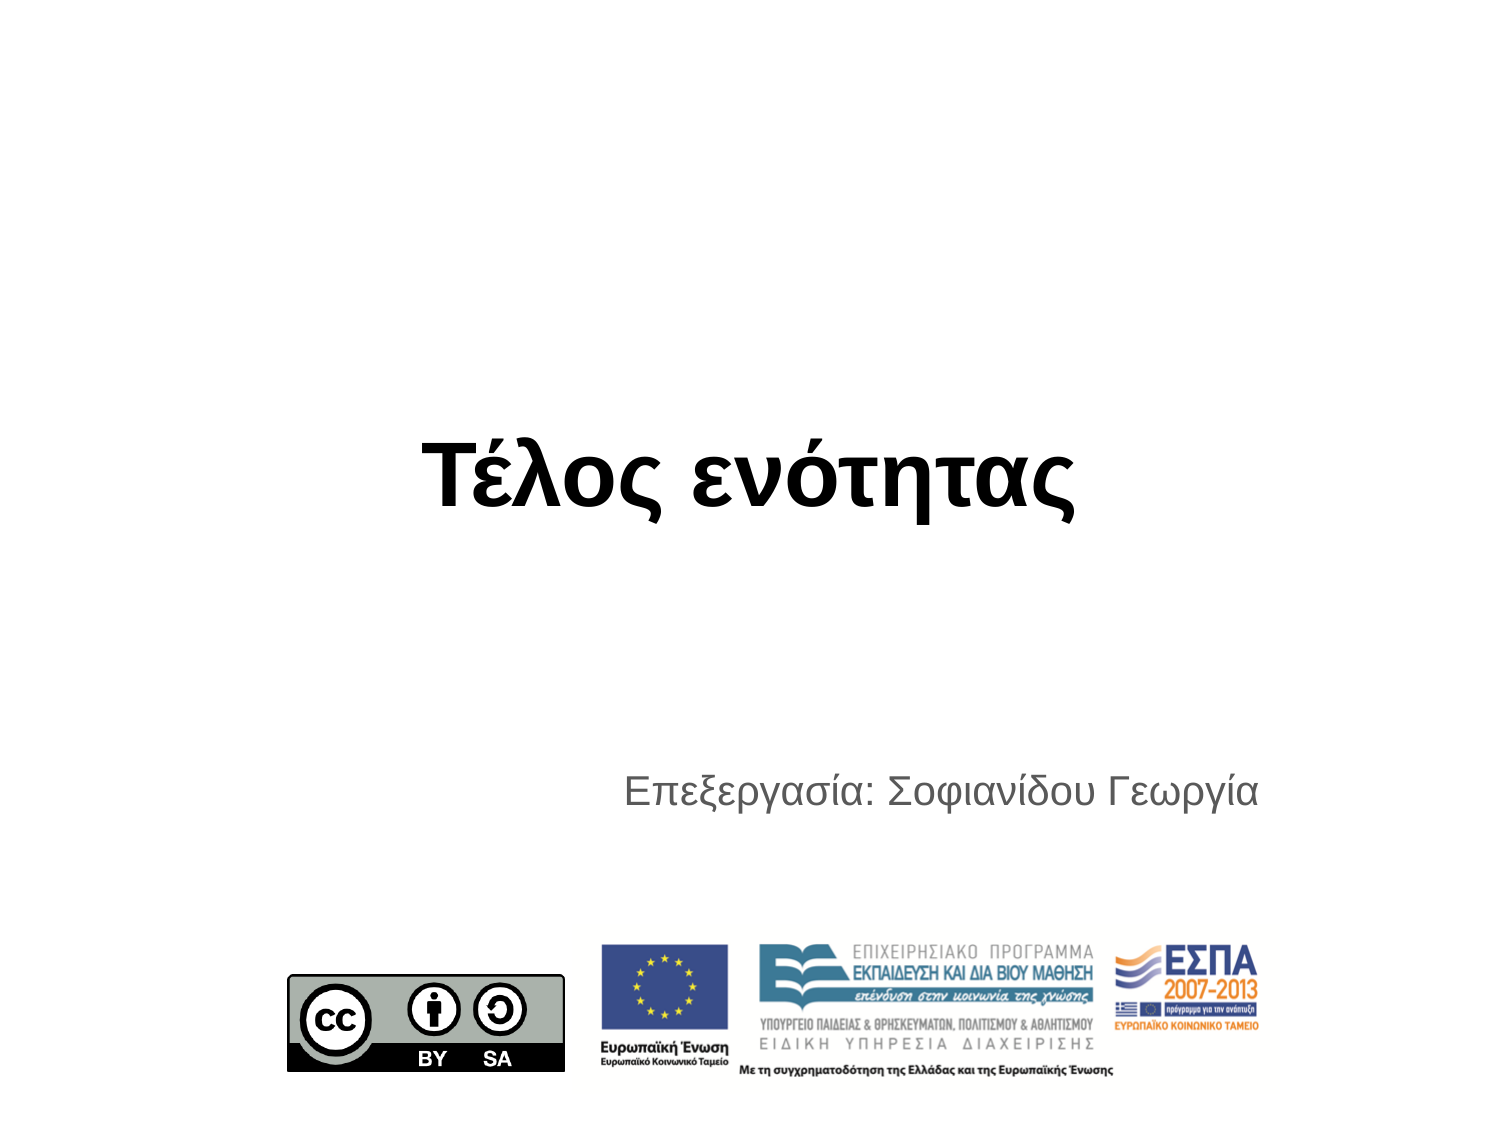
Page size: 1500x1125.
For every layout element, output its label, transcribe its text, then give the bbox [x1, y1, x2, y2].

subtitle Επεξεργασία: Σοφιανίδου Γεωργία [225, 637, 1275, 925]
picture [572, 924, 1281, 1095]
title Τέλος ενότητας [112, 349, 1388, 591]
picture [287, 974, 565, 1073]
